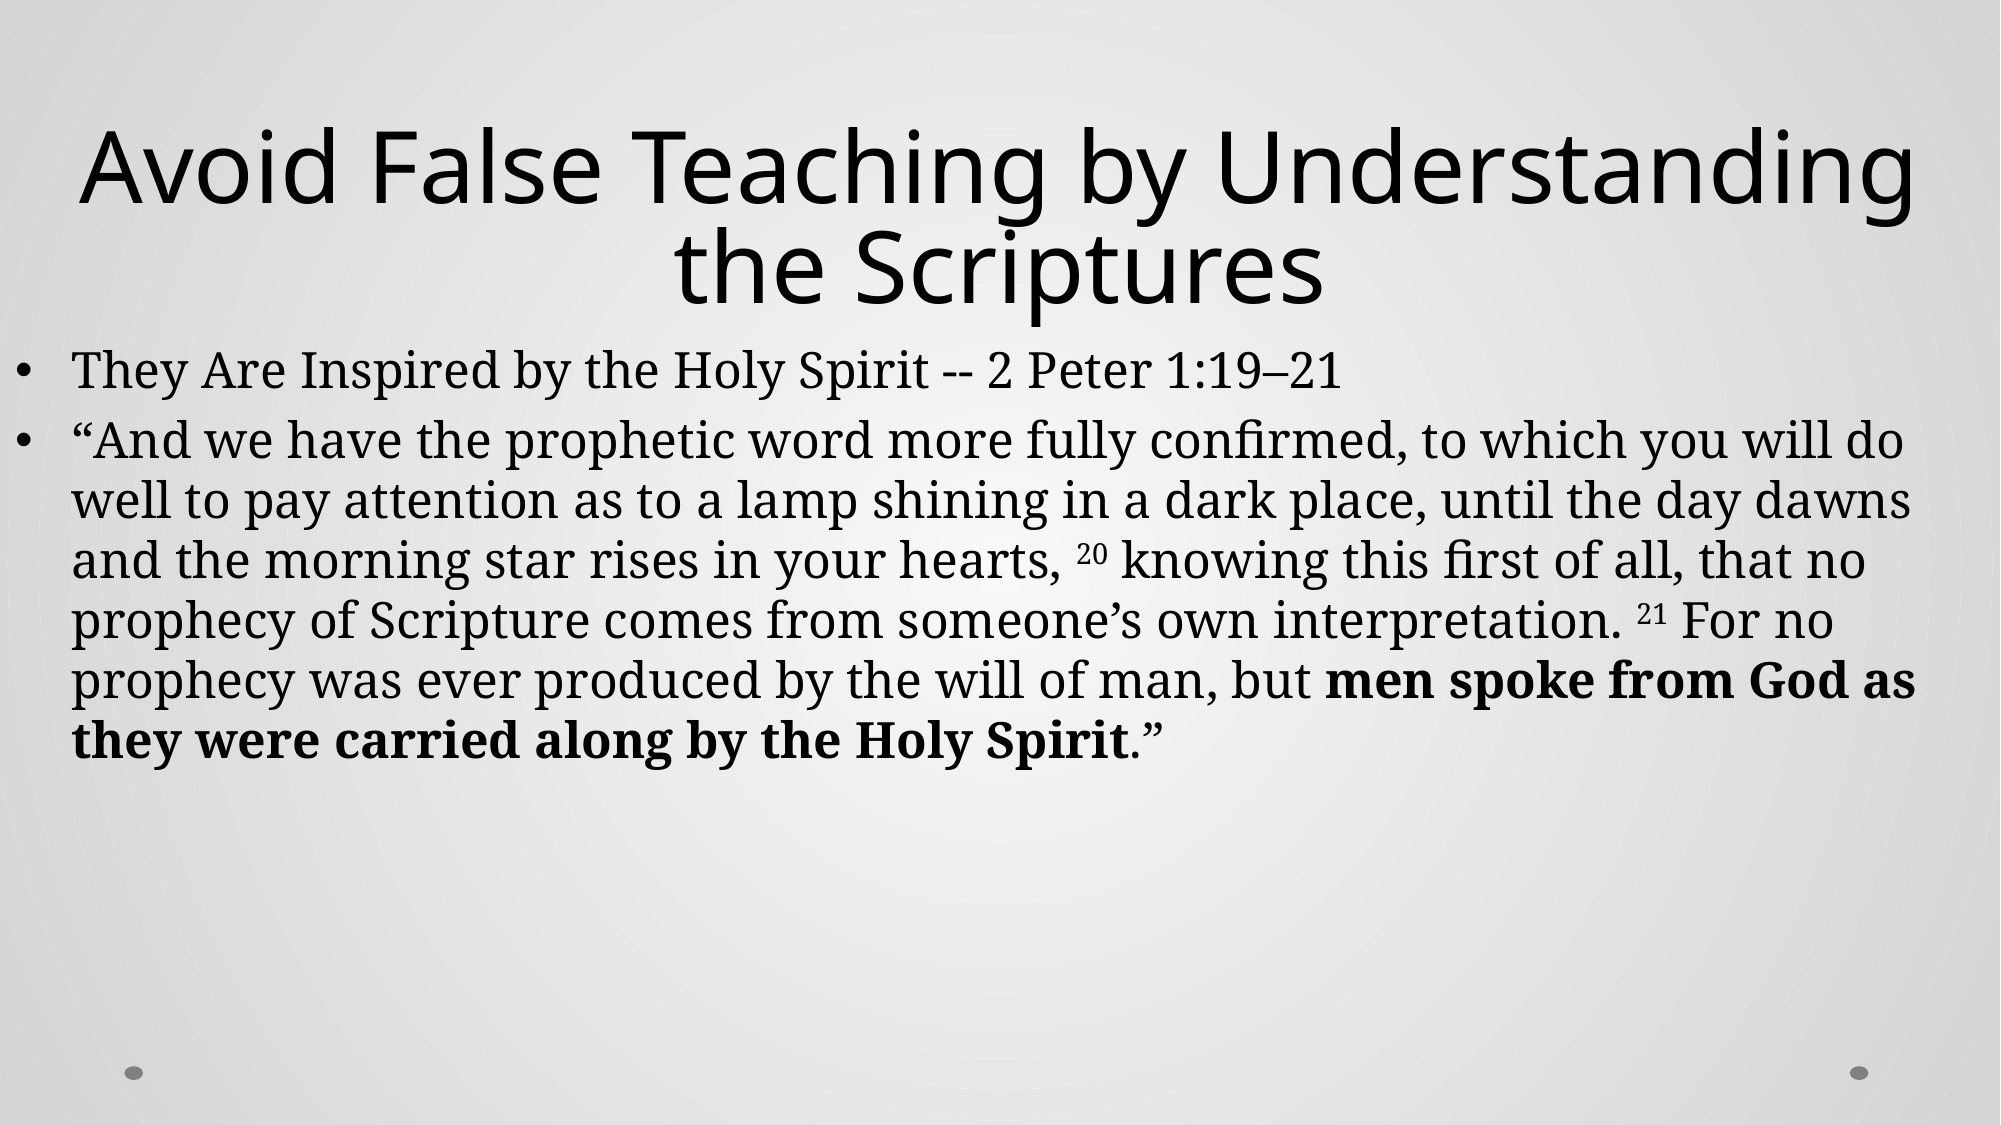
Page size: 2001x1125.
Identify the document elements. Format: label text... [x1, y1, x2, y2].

list They Are Inspired by the Holy Spirit -- 2 Peter 1:19–21 “And we have the prophetic word more fully confirmed, to which you will do well to pay attention as to a lamp shining in a dark place, until the day dawns and the morning star rises in your hearts, 20 knowing this first of all, that no prophecy of Scripture comes from someone’s own interpretation. 21 For no prophecy was ever produced by the will of man, but men spoke from God as they were carried along by the Holy Spirit.” [0, 331, 2000, 1005]
title Avoid False Teaching by Understanding the Scriptures [0, 0, 2000, 331]
